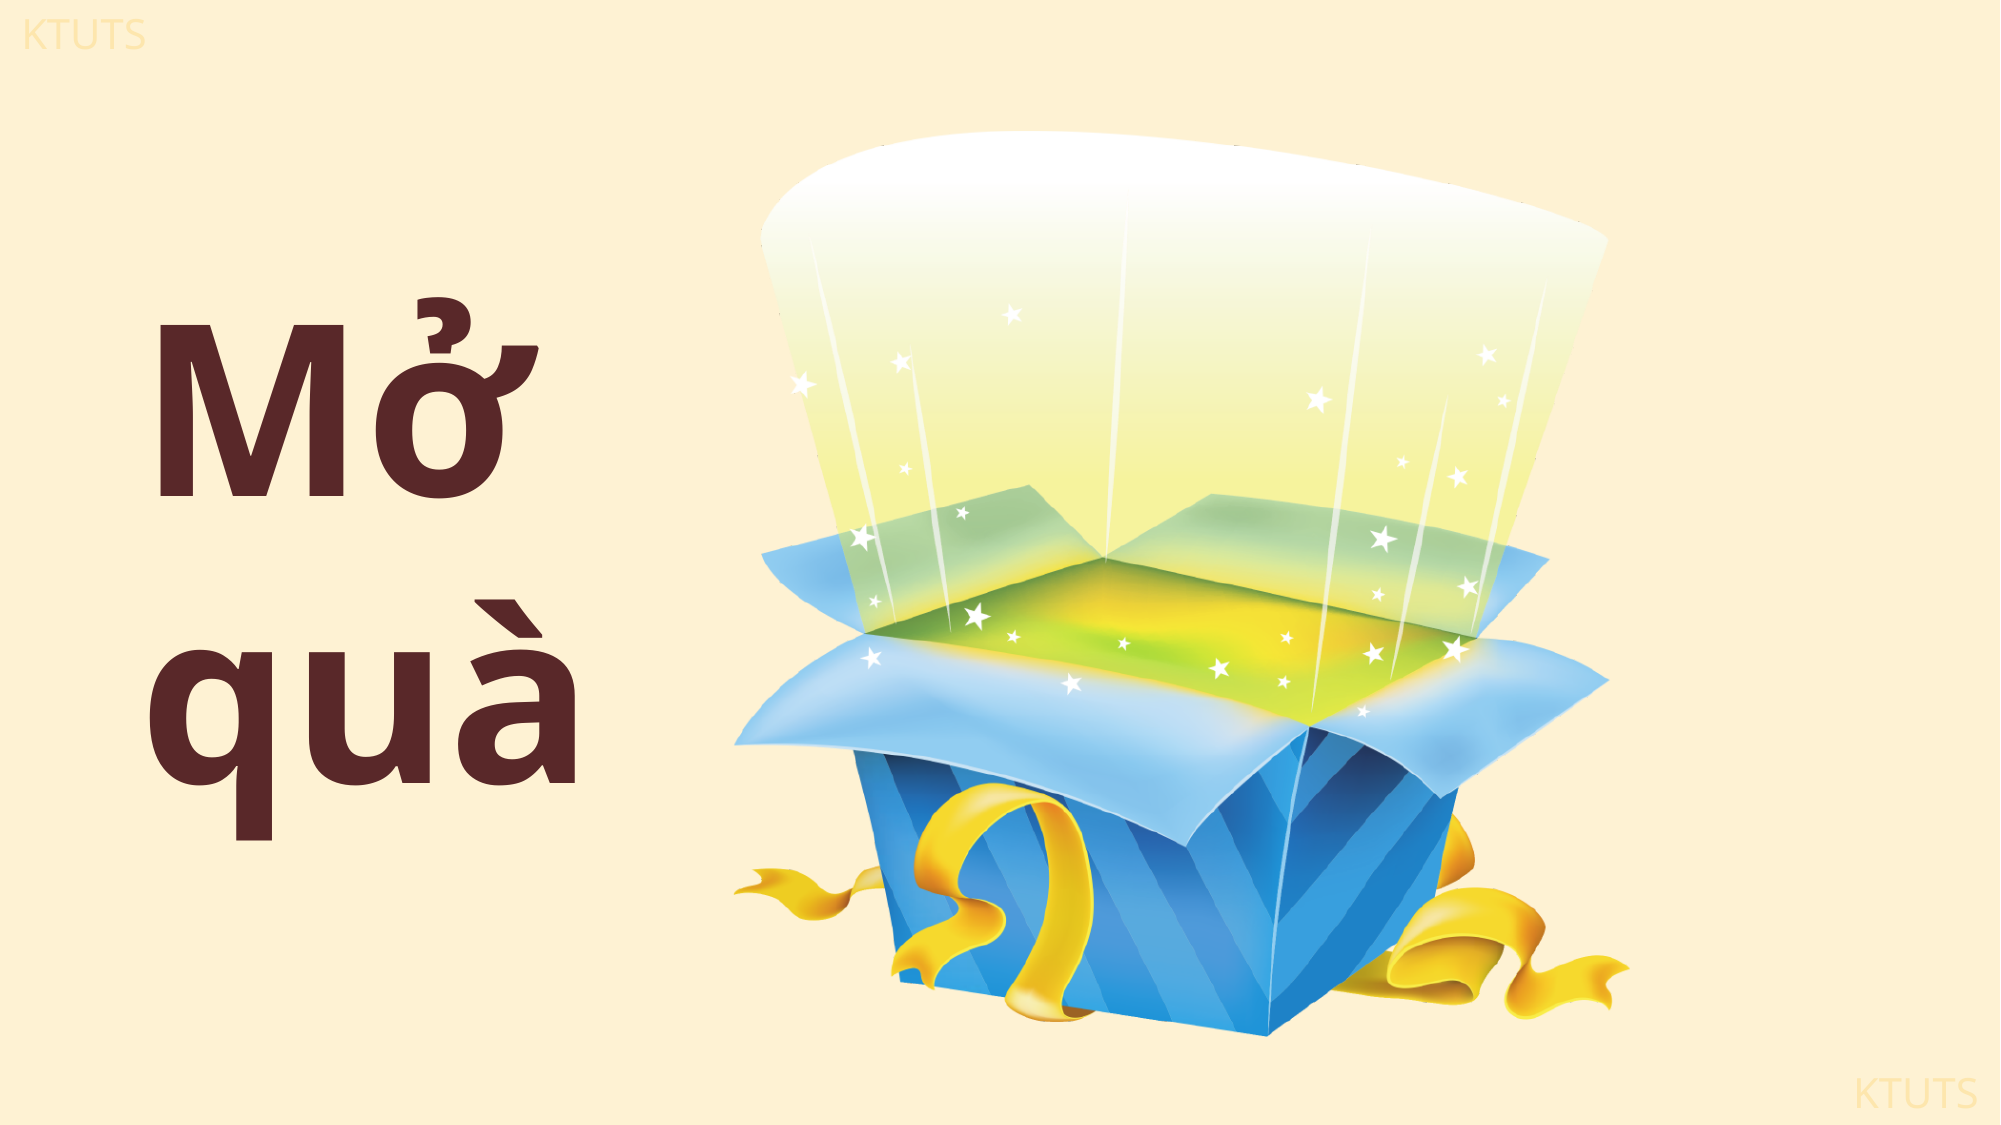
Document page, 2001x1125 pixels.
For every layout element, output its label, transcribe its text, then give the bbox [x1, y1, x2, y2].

picture [232, 50, 2000, 1060]
text_box Mở quà [125, 249, 232, 839]
